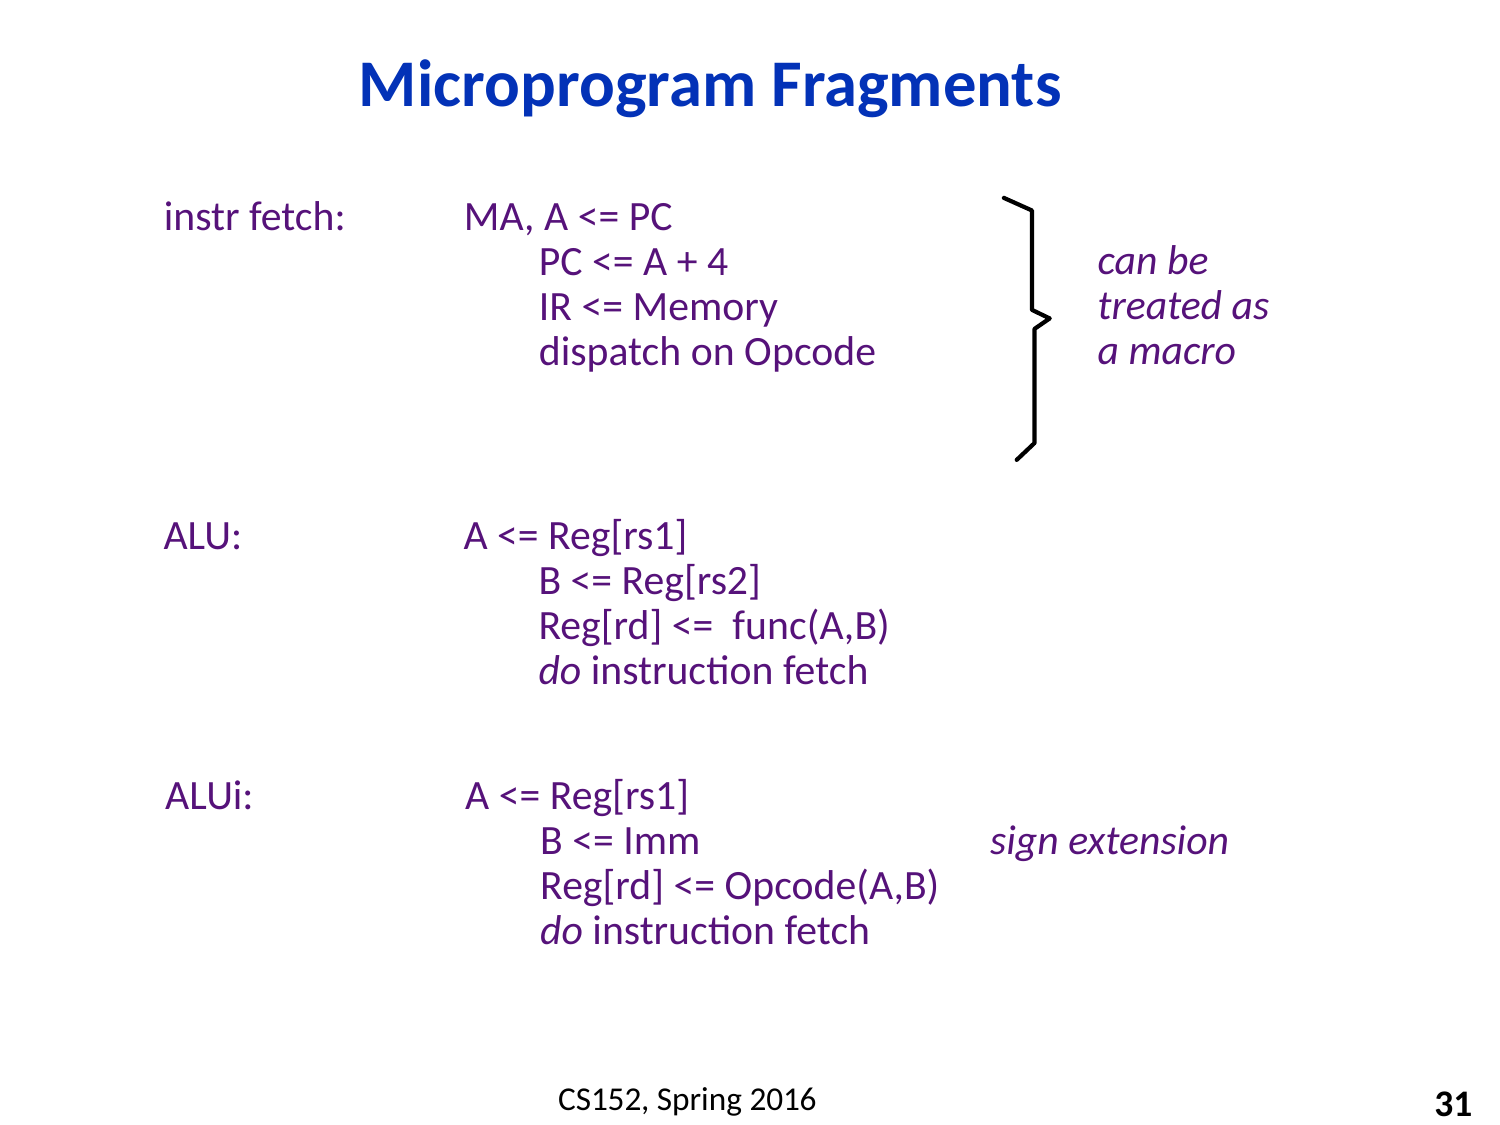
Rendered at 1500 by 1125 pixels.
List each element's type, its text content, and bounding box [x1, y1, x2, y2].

slide_number 31 [1174, 1076, 1488, 1125]
text_box instr fetch: MA, A <= PC PC <= A + 4 IR <= Memory dispatch on Opcode [149, 187, 892, 382]
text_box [1003, 197, 1291, 461]
title Microprogram Fragments [112, 24, 1310, 147]
text_box ALUi: A <= Reg[rs1] B <= Imm sign extension Reg[rd] <= Opcode(A,B) do instruction fetch [150, 766, 1245, 962]
text_box ALU: A <= Reg[rs1] B <= Reg[rs2] Reg[rd] <= func(A,B) do instruction fetch [148, 506, 906, 701]
